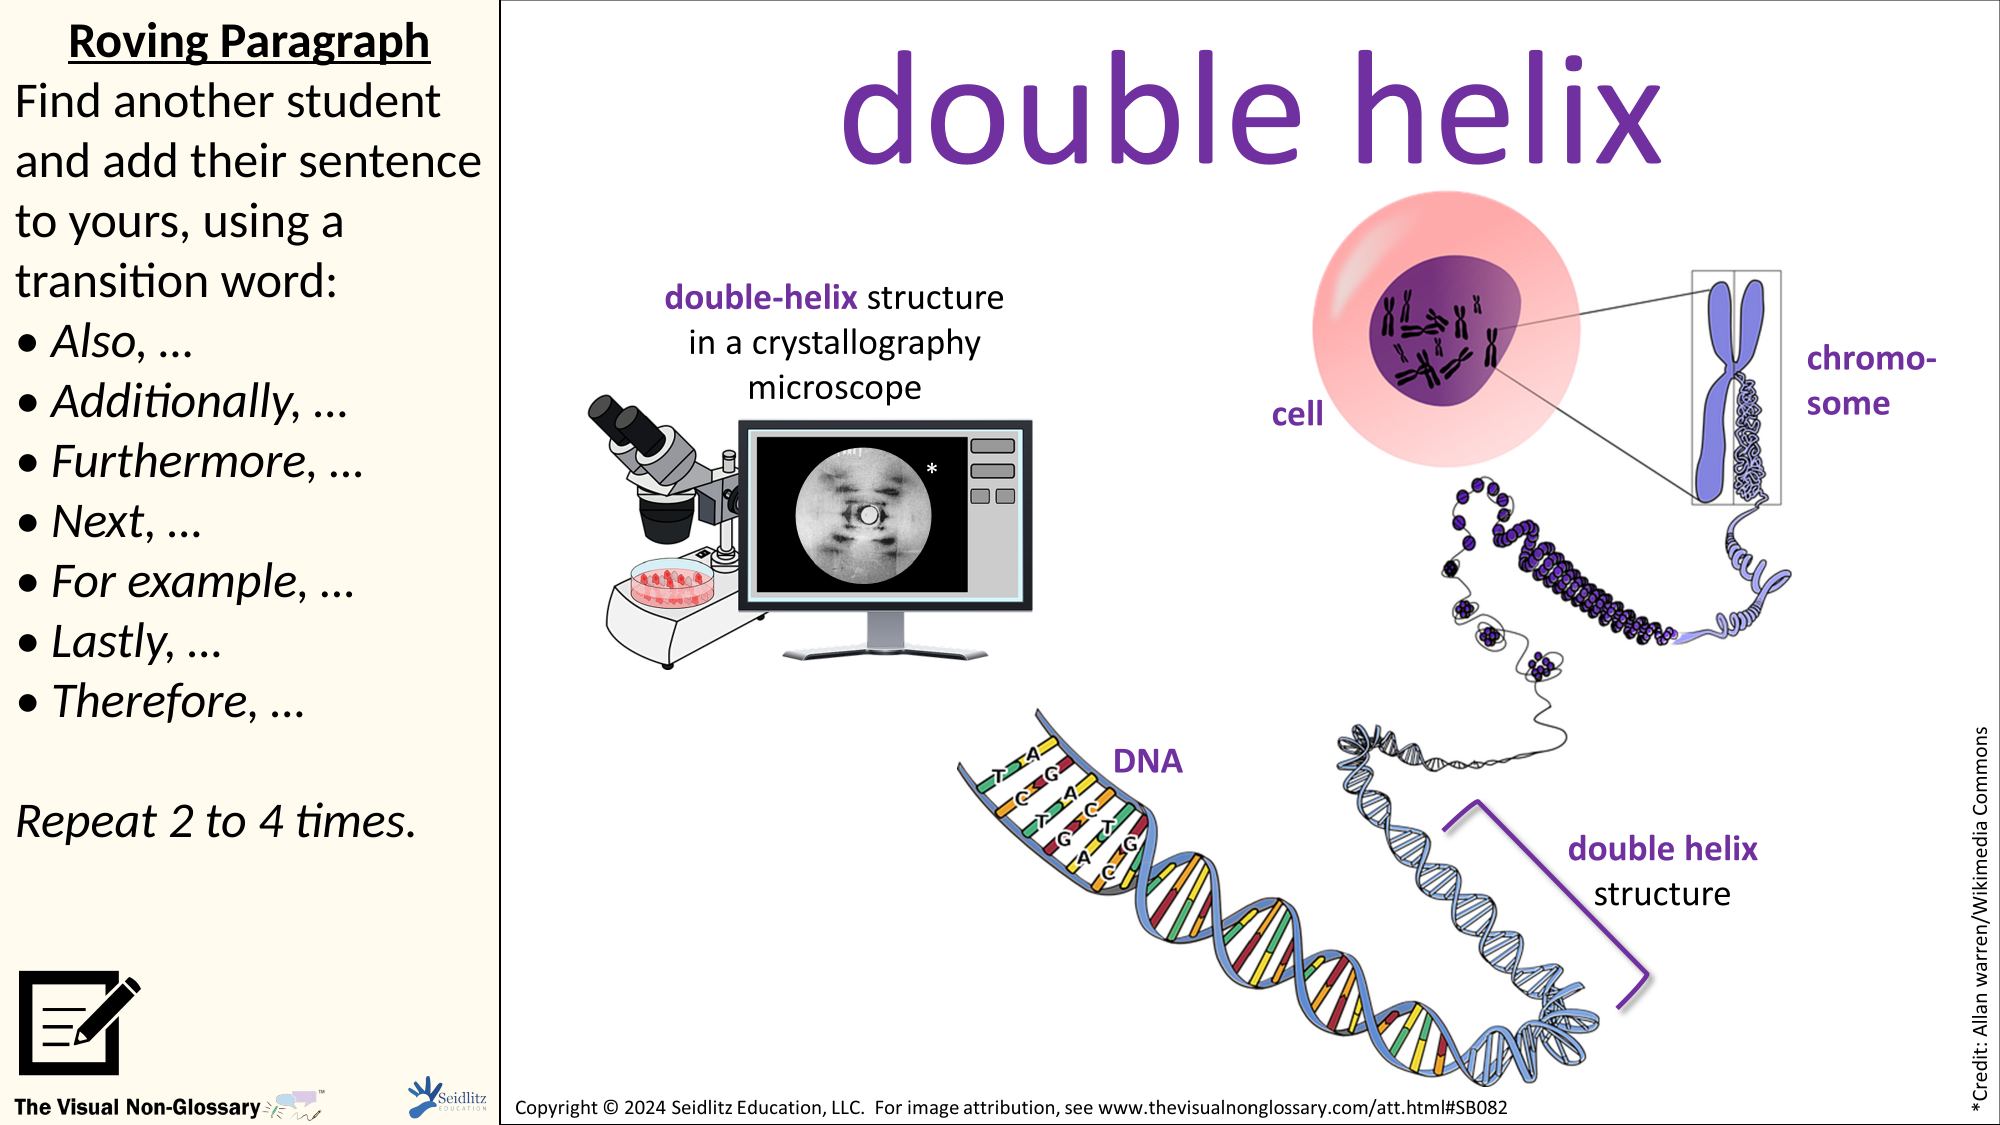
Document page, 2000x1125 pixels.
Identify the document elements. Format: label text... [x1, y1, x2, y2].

picture [499, 0, 2000, 1125]
text_box Roving Paragraph​ [53, 0, 446, 59]
text_box Find another student and add their sentence to yours, using a transition word:​ • Also, … • Additionally, … • Furthermore, … • Next, … • For example, … • Lastly, … • Therefore, … Repeat 2 to 4 times. [0, 59, 494, 855]
picture [403, 1073, 495, 1125]
picture [0, 961, 328, 1125]
